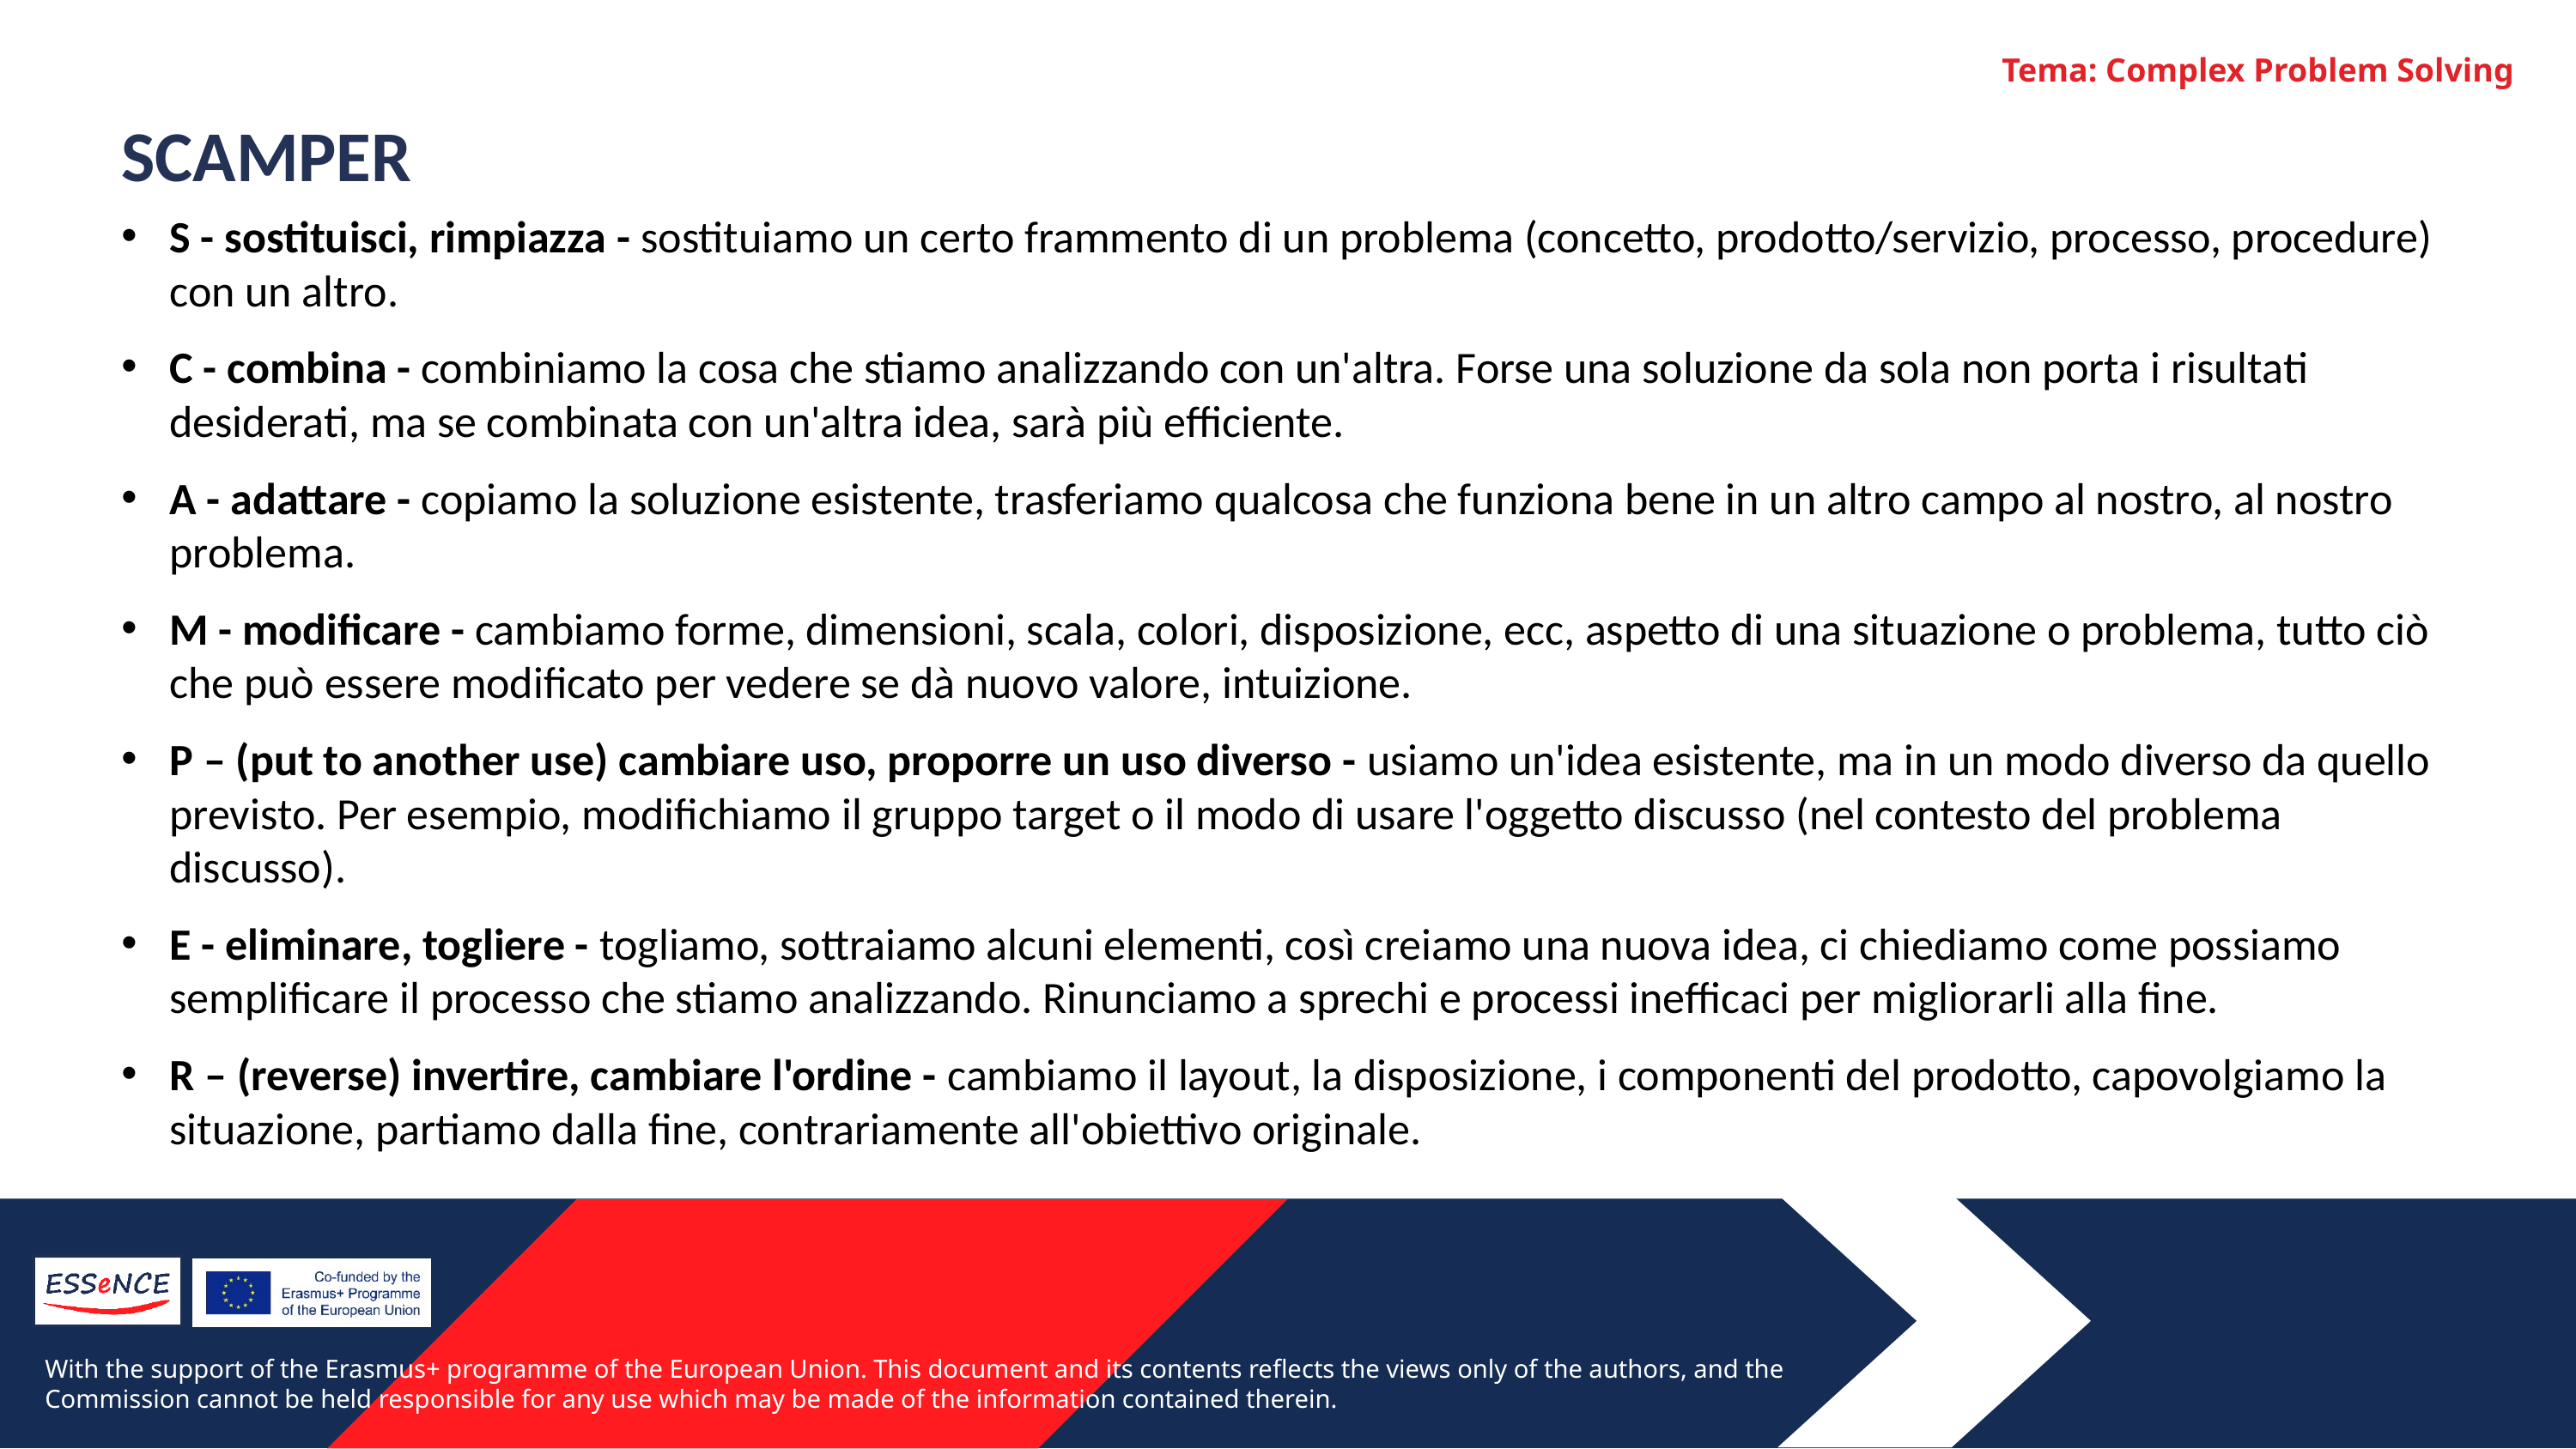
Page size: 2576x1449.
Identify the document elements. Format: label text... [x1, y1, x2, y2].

text_box Tema: Complex Problem Solving [1158, 47, 2515, 88]
text_box SCAMPER S - sostituisci, rimpiazza - sostituiamo un certo frammento di un problema (concetto, prodotto/servizio, processo, procedure) con un altro. C - combina - combiniamo la cosa che stiamo analizzando con un'altra. Forse una soluzione da sola non porta i risultati desiderati, ma se combinata con un'altra idea, sarà più efficiente. A - adattare - copiamo la soluzione esistente, trasferiamo qualcosa che funziona bene in un altro campo al nostro, al nostro problema. M - modificare - cambiamo forme, dimensioni, scala, colori, disposizione, ecc, aspetto di una situazione o problema, tutto ciò che può essere modificato per vedere se dà nuovo valore, intuizione. P – (put to another use) cambiare uso, proporre un uso diverso - usiamo un'idea esistente, ma in un modo diverso da quello previsto. Per esempio, modifichiamo il gruppo target o il modo di usare l'oggetto discusso (nel contesto del problema discusso). E - eliminare, togliere - togliamo, sottraiamo alcuni elementi, così creiamo una nuova idea, ci chiediamo come possiamo semplificare il processo che stiamo analizzando. Rinunciamo a sprechi e processi inefficaci per migliorarli alla fine. R – (reverse) invertire, cambiare l'ordine - cambiamo il layout, la disposizione, i componenti del prodotto, capovolgiamo la situazione, partiamo dalla fine, contrariamente all'obiettivo originale. [119, 107, 2457, 1154]
picture [32, 1254, 183, 1328]
picture [192, 1258, 431, 1328]
text_box With the support of the Erasmus+ programme of the European Union. This document and its contents reflects the views only of the authors, and the Commission cannot be held responsible for any use which may be made of the information contained therein. [32, 1346, 1803, 1420]
